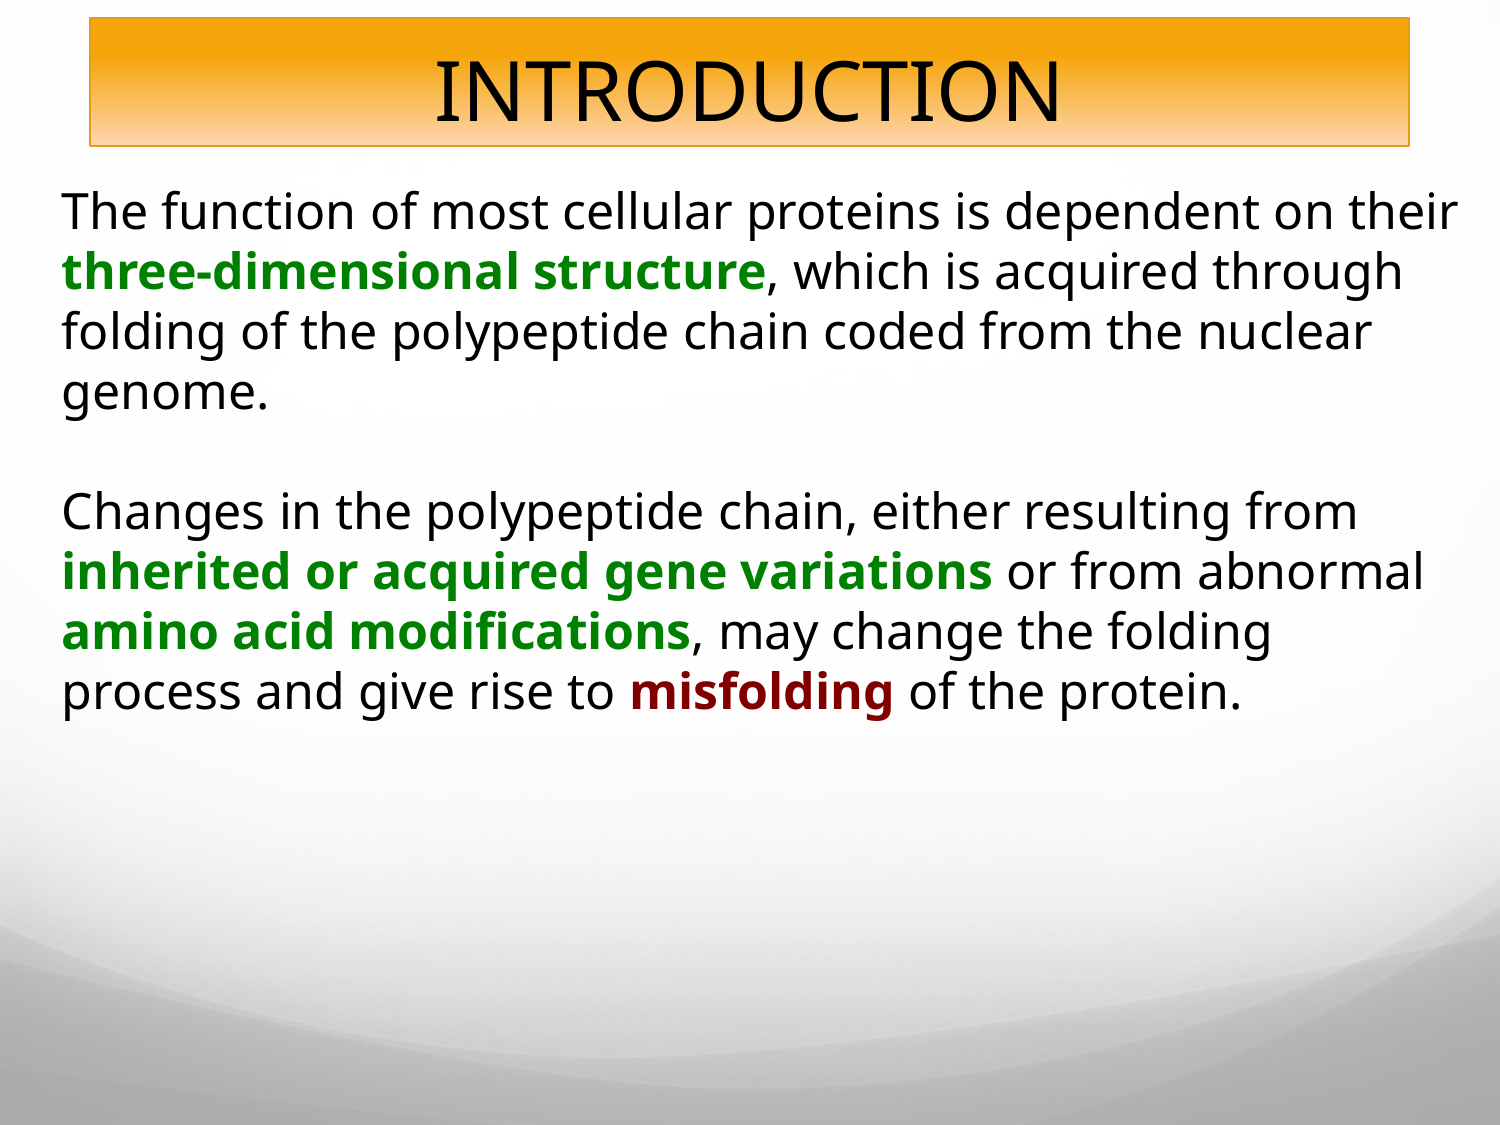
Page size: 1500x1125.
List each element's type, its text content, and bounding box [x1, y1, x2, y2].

title INTRODUCTION [89, 17, 1410, 147]
text_box The function of most cellular proteins is dependent on their three-dimensional structure, which is acquired through folding of the polypeptide chain coded from the nuclear genome. Changes in the polypeptide chain, either resulting from inherited or acquired gene variations or from abnormal amino acid modifications, may change the folding process and give rise to misfolding of the protein. [46, 171, 1477, 787]
